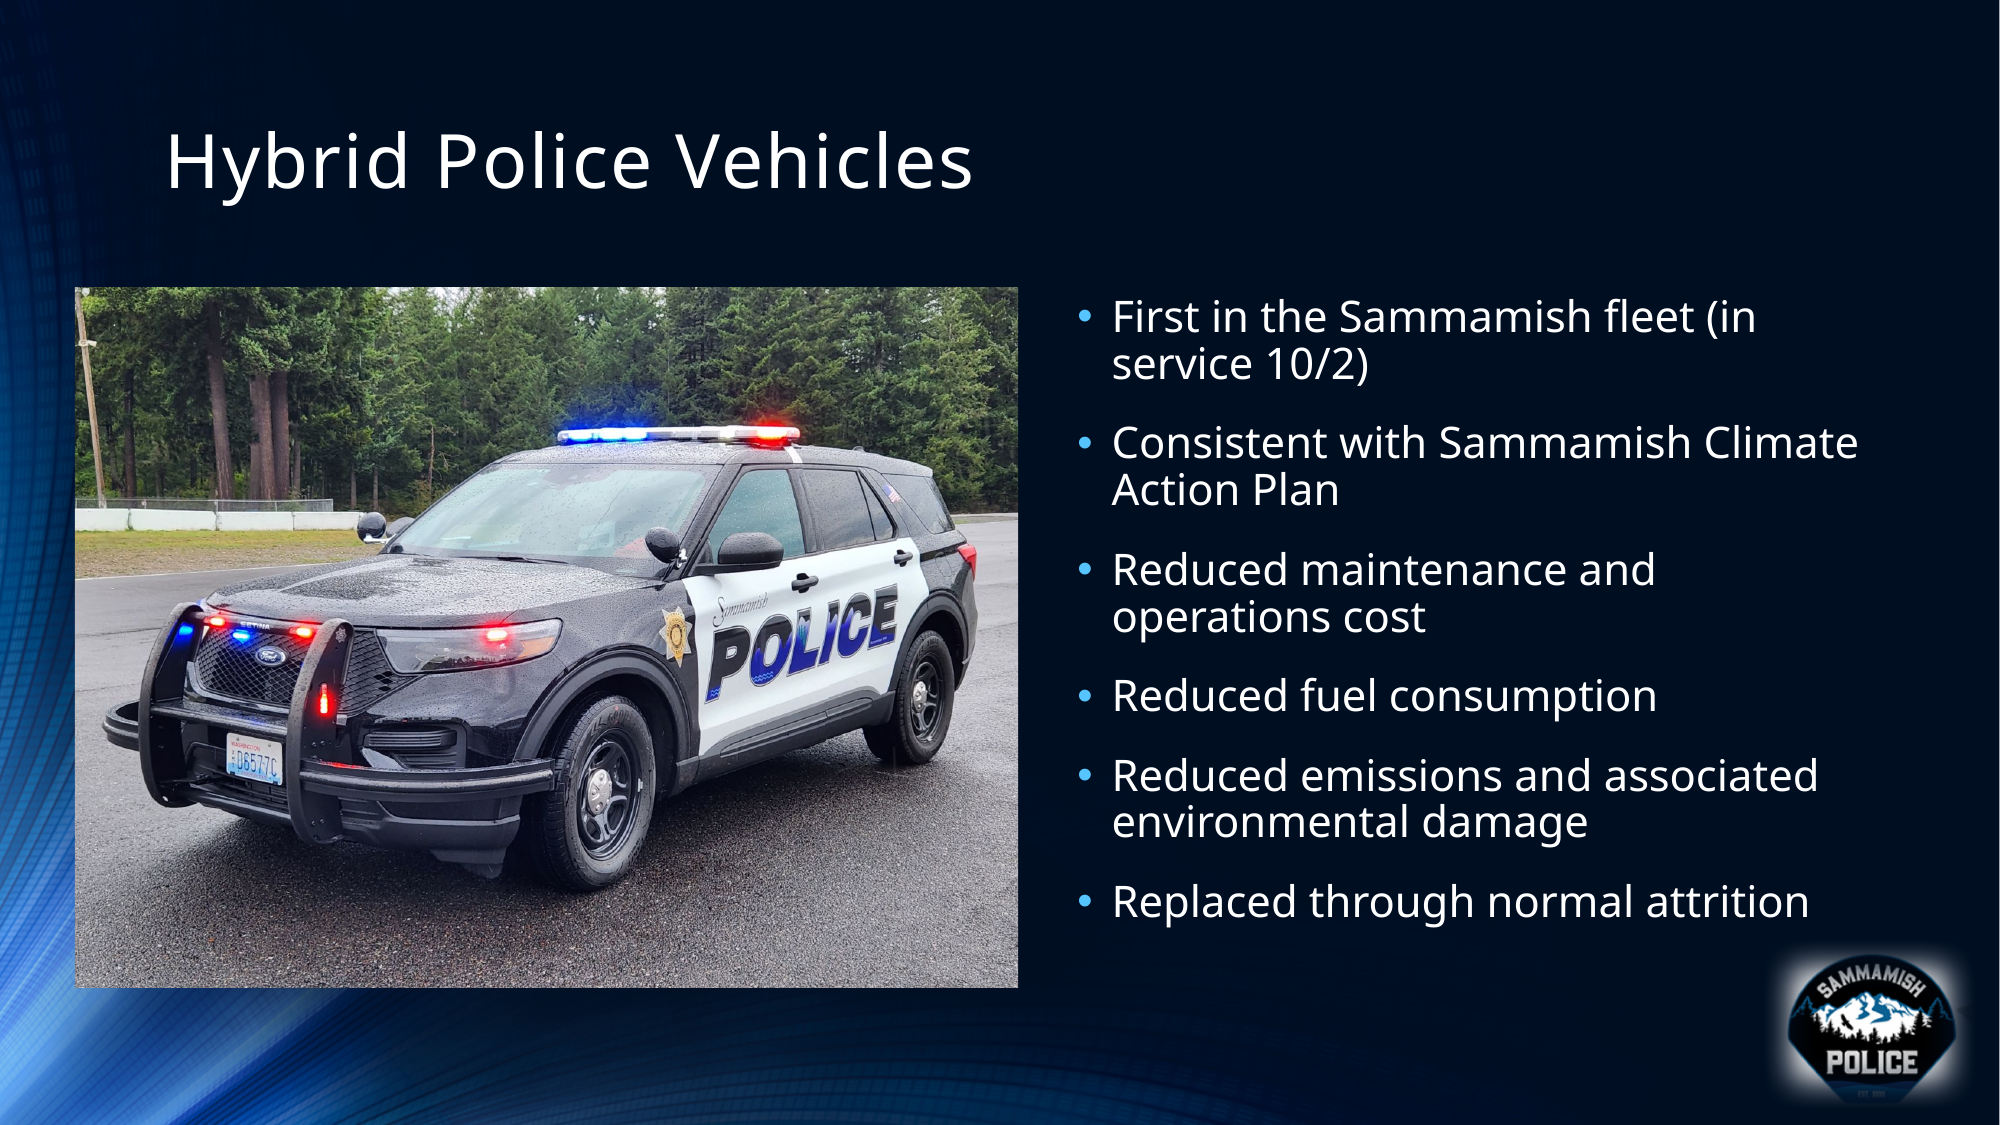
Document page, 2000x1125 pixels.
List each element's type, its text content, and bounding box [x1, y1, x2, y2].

picture [0, 0, 2000, 1125]
title Hybrid Police Vehicles [149, 62, 1750, 213]
list First in the Sammamish fleet (in service 10/2) Consistent with Sammamish Climate Action Plan Reduced maintenance and operations cost Reduced fuel consumption Reduced emissions and associated environmental damage Replaced through normal attrition [1062, 287, 1900, 936]
